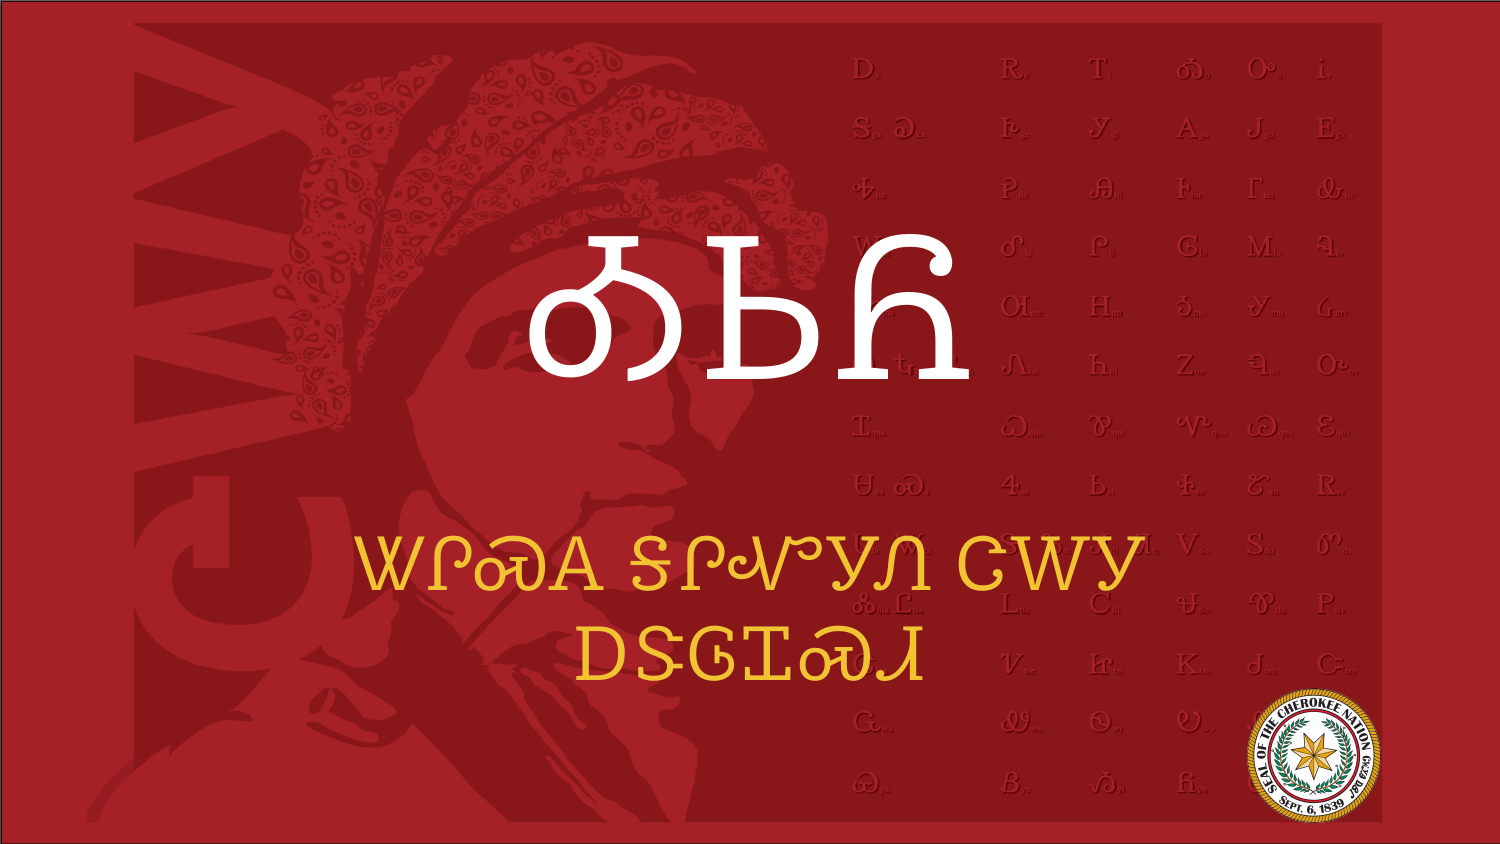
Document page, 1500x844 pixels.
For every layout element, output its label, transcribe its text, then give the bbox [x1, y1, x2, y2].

picture [0, 0, 1500, 844]
title ᎣᏏᏲ [275, 195, 1225, 435]
subtitle ᏔᎵᏍᎪ ᎦᎵᏉᎩᏁ ᏣᎳᎩ ᎠᏕᎶᏆᏍᏗ [275, 500, 1225, 650]
